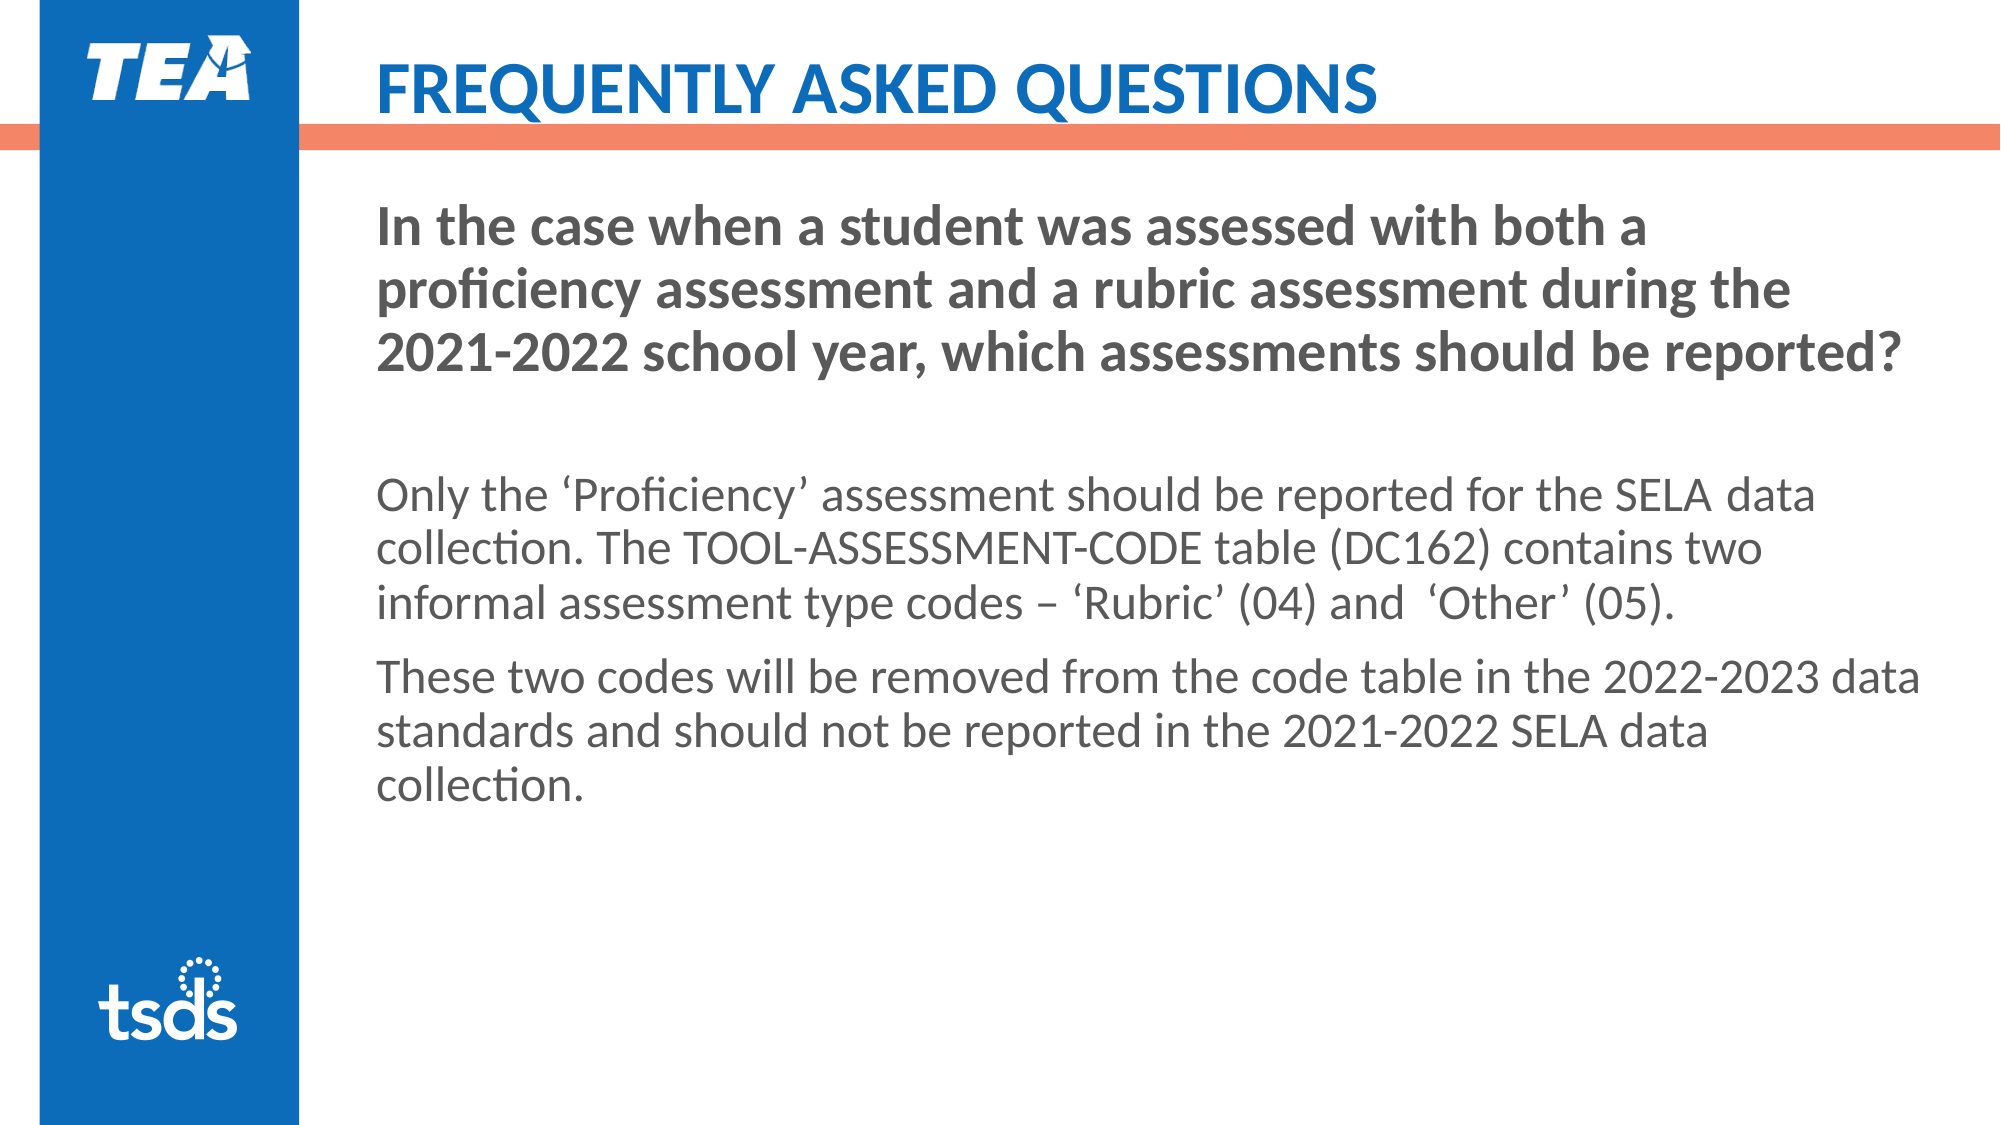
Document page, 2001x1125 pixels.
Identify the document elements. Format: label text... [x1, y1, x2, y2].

title FREQUENTLY ASKED QUESTIONS [361, 27, 1941, 151]
picture [86, 34, 251, 100]
picture [98, 957, 241, 1045]
list In the case when a student was assessed with both a proficiency assessment and a rubric assessment during the 2021-2022 school year, which assessments should be reported? Only the ‘Proficiency’ assessment should be reported for the SELA data collection. The TOOL-ASSESSMENT-CODE table (DC162) contains two informal assessment type codes – ‘Rubric’ (04) and ‘Other’ (05). These two codes will be removed from the code table in the 2022-2023 data standards and should not be reported in the 2021-2022 SELA data collection. [361, 187, 1941, 938]
